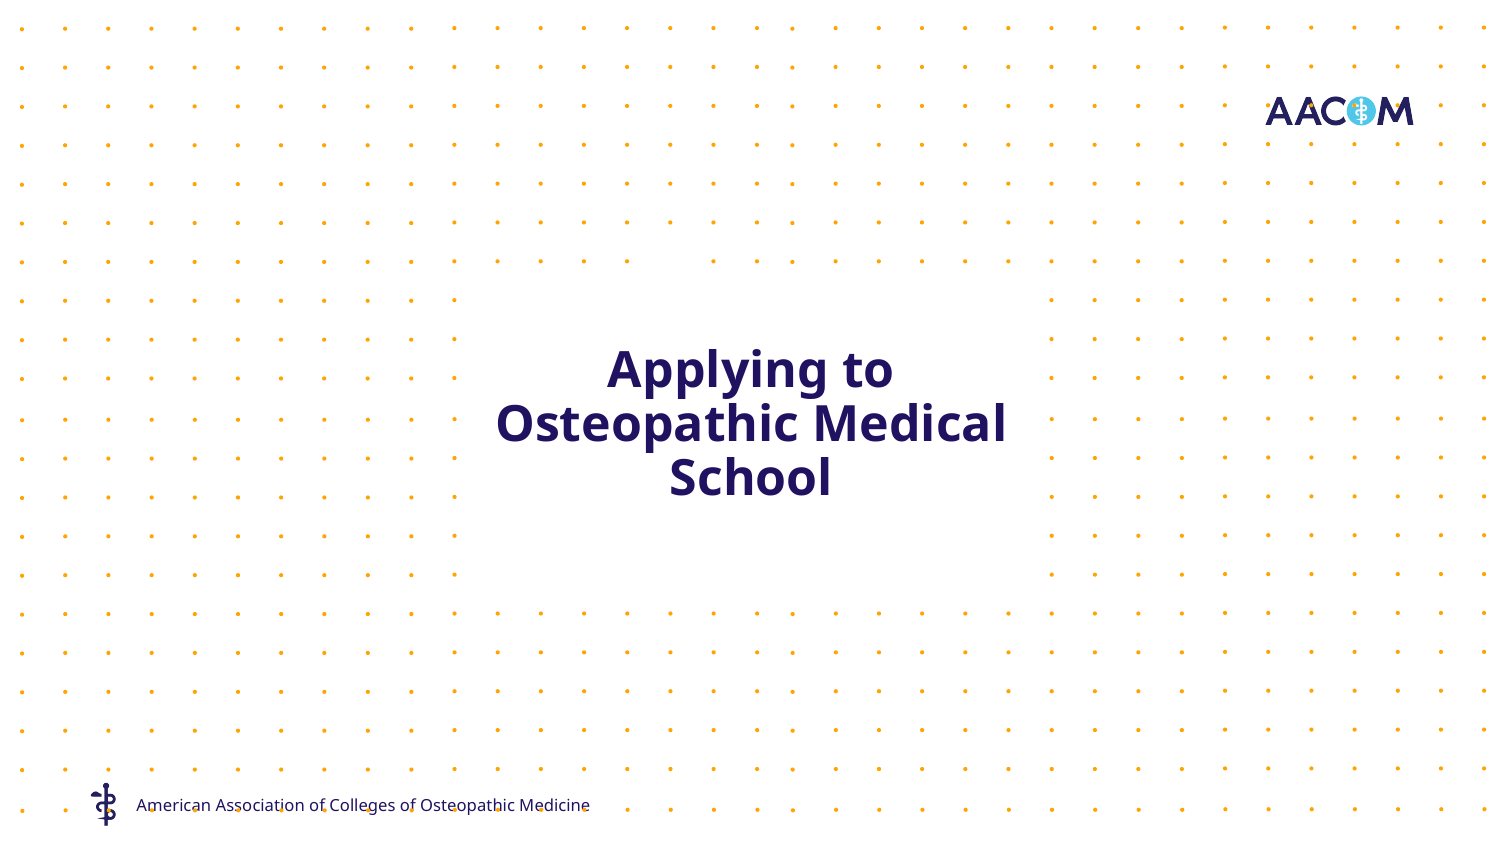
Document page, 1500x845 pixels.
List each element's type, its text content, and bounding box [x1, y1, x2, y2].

picture [1263, 94, 1416, 127]
picture [89, 781, 118, 828]
list Applying to Osteopathic Medical School [476, 269, 1027, 582]
